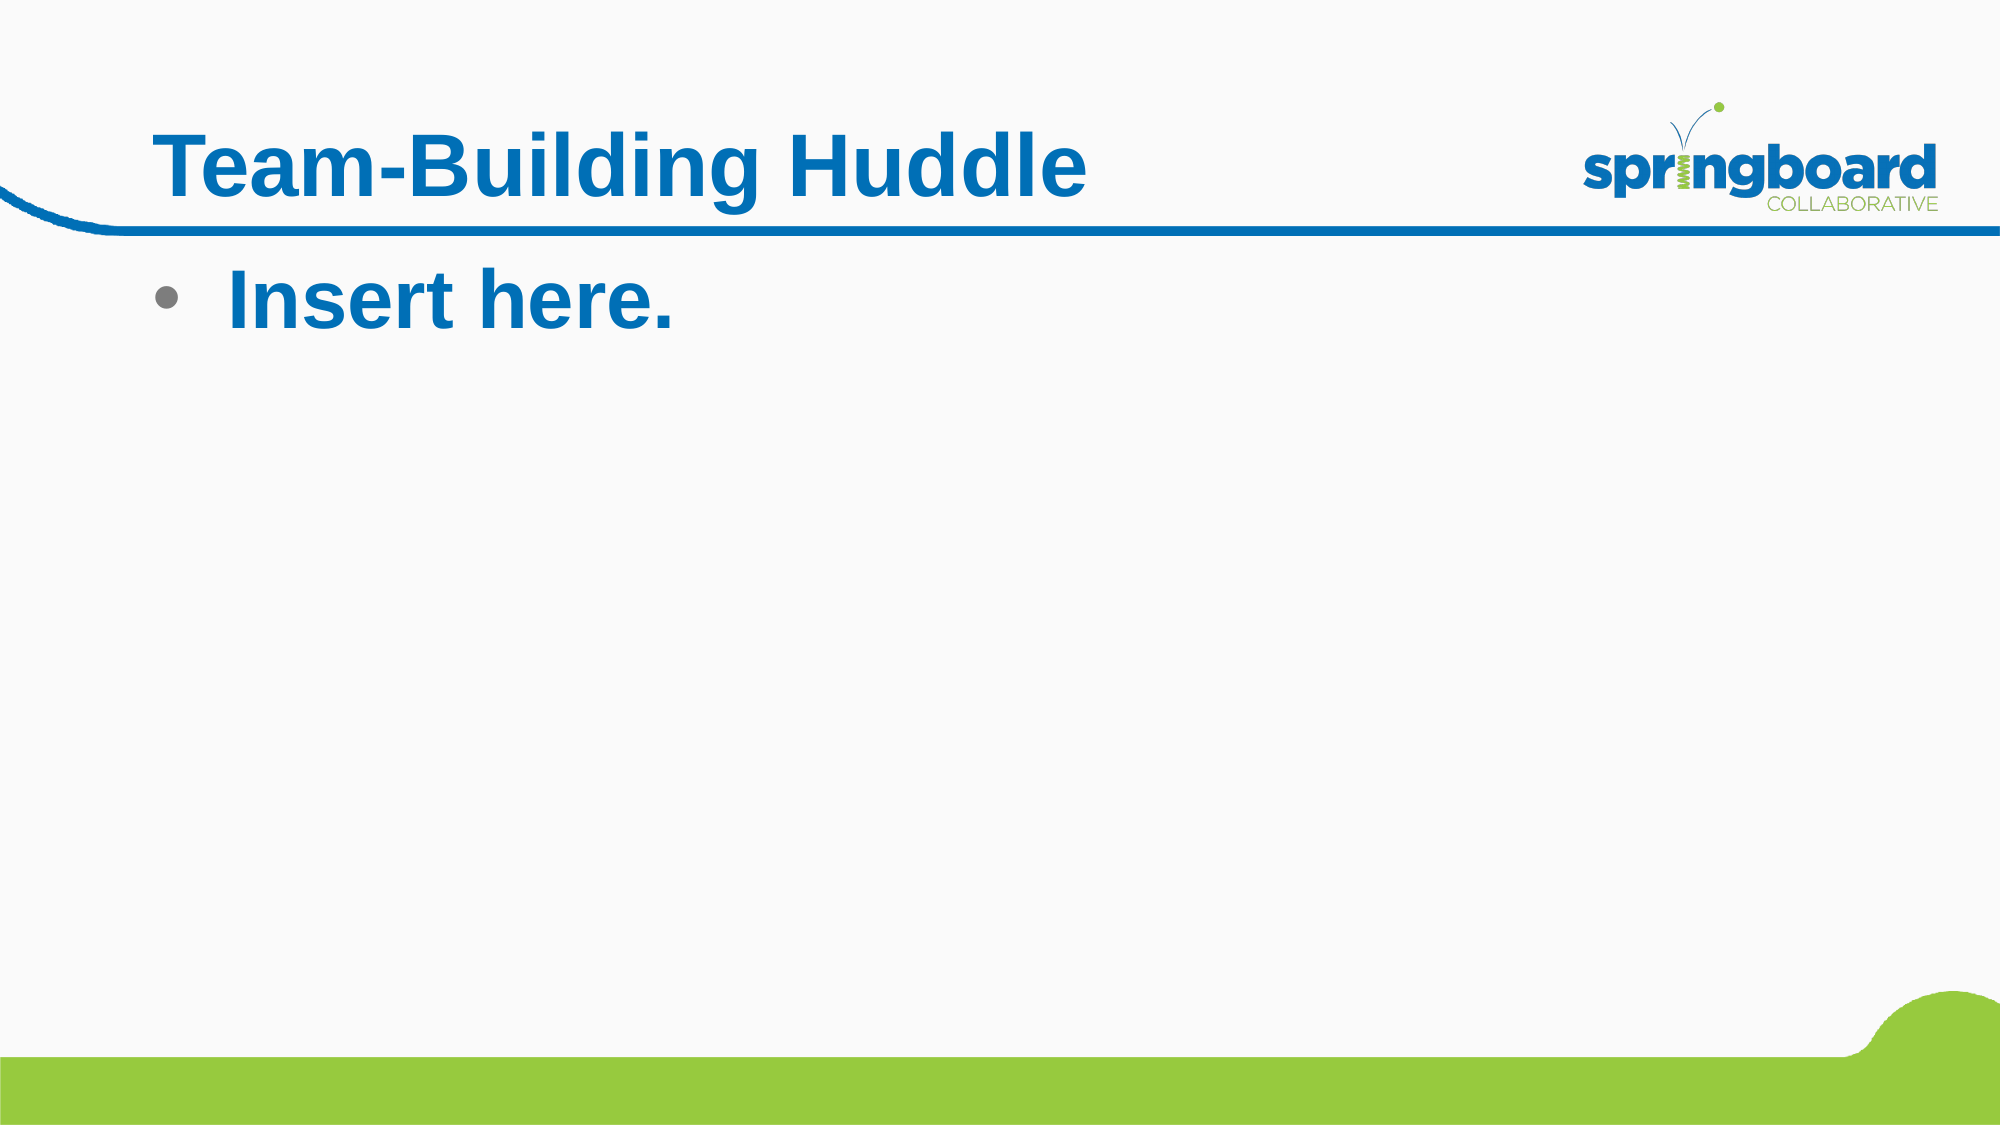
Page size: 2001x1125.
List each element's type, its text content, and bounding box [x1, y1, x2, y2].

picture [0, 102, 2000, 236]
list Insert here. [137, 249, 1863, 964]
title Team-Building Huddle [137, 111, 1584, 224]
picture [0, 991, 2000, 1125]
